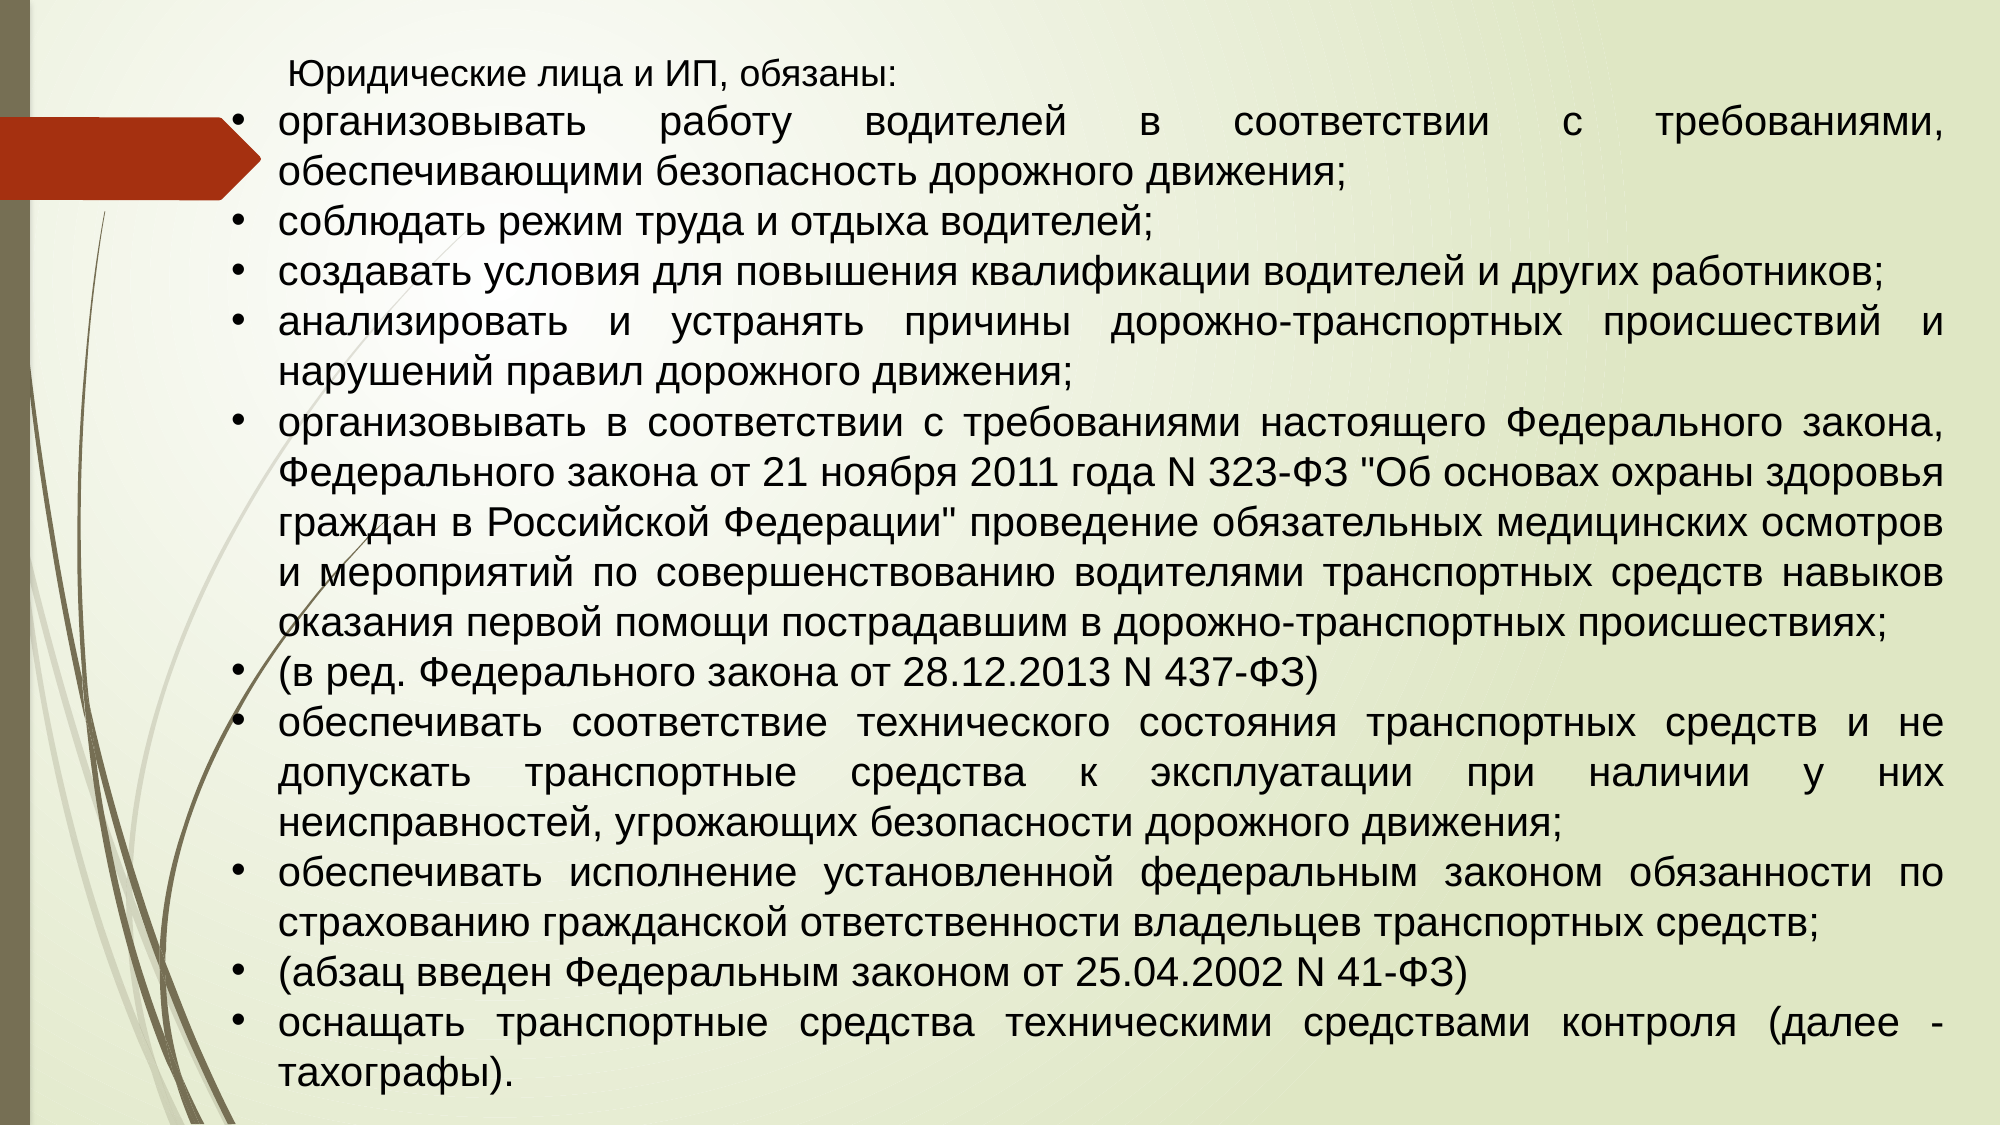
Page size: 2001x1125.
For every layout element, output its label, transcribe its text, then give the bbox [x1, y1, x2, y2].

text_box Юридические лица и ИП, обязаны: организовывать работу водителей в соответствии с требованиями, обеспечивающими безопасность дорожного движения; соблюдать режим труда и отдыха водителей; создавать условия для повышения квалификации водителей и других работников; анализировать и устранять причины дорожно-транспортных происшествий и нарушений правил дорожного движения; организовывать в соответствии с требованиями настоящего Федерального закона, Федерального закона от 21 ноября 2011 года N 323-ФЗ "Об основах охраны здоровья граждан в Российской Федерации" проведение обязательных медицинских осмотров и мероприятий по совершенствованию водителями транспортных средств навыков оказания первой помощи пострадавшим в дорожно-транспортных происшествиях; (в ред. Федерального закона от 28.12.2013 N 437-ФЗ) обеспечивать соответствие технического состояния транспортных средств и не допускать транспортные средства к эксплуатации при наличии у них неисправностей, угрожающих безопасности дорожного движения; обеспечивать исполнение установленной федеральным законом обязанности по страхованию гражданской ответственности владельцев транспортных средств; (абзац введен Федеральным законом от 25.04.2002 N 41-ФЗ) оснащать транспортные средства техническими средствами контроля (далее - тахографы). [216, 41, 1960, 1102]
